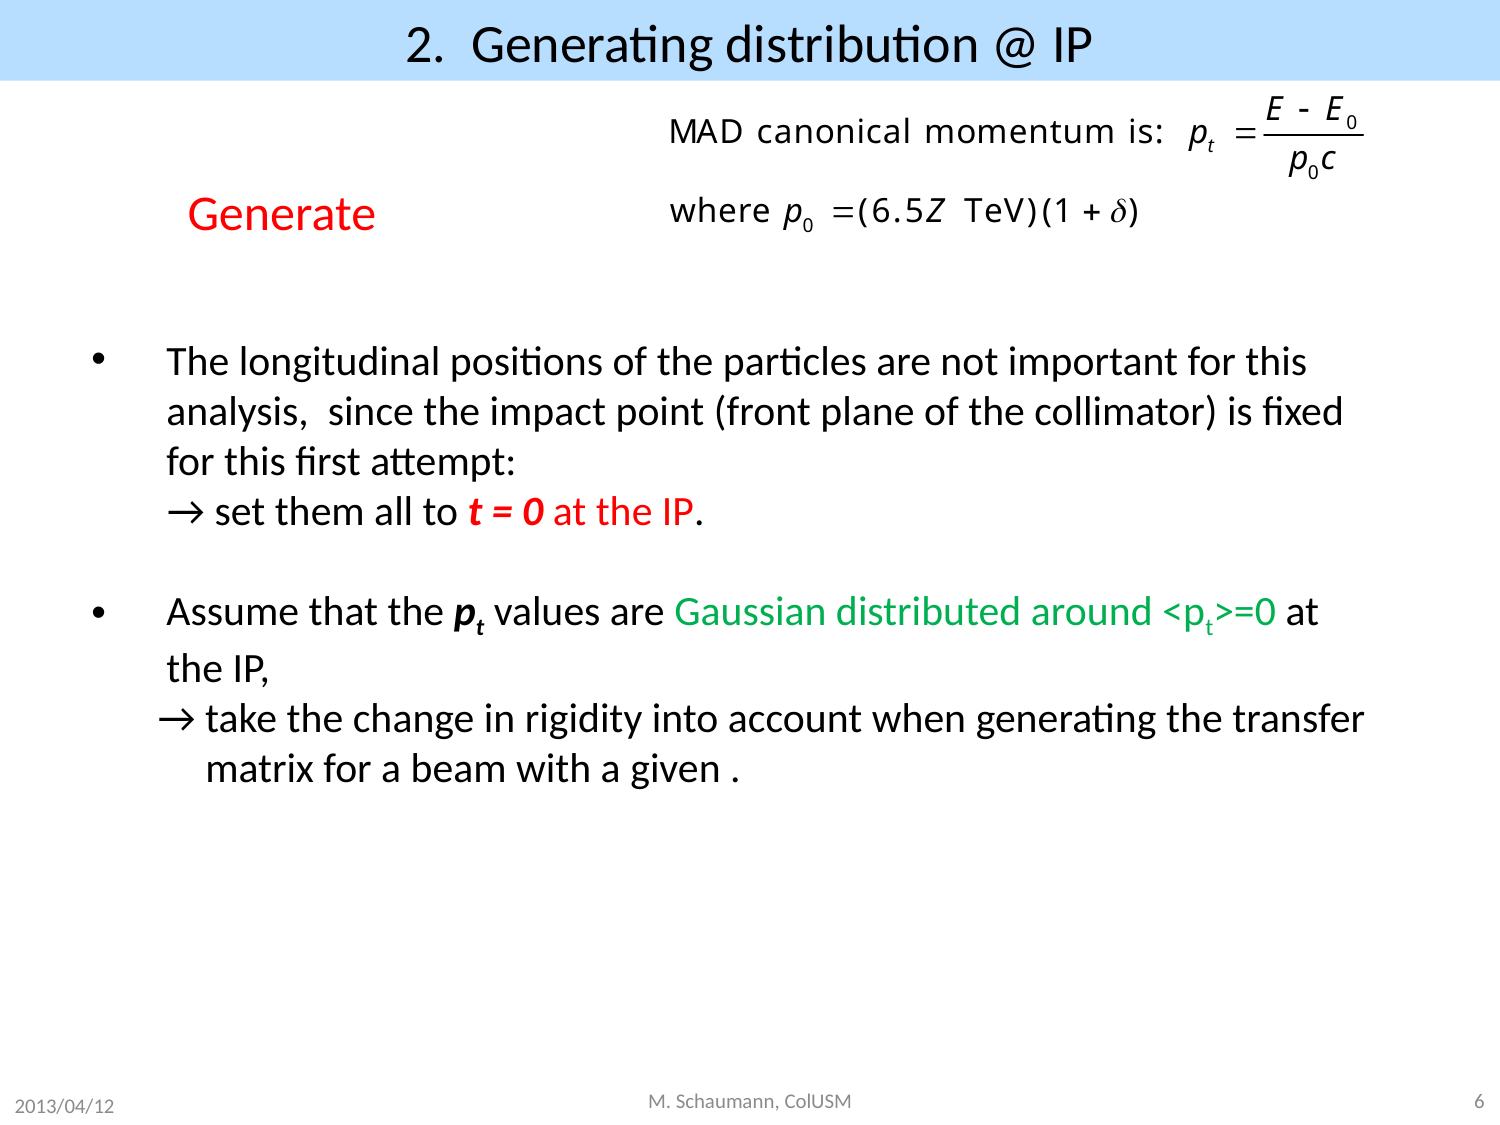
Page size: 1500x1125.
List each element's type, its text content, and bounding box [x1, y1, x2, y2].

footer M. Schaumann, ColUSM [584, 1082, 916, 1119]
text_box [666, 87, 1370, 238]
title 2. Generating distribution @ IP [0, 0, 1500, 81]
slide_number 6 [1149, 1082, 1500, 1118]
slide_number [0, 1085, 457, 1125]
